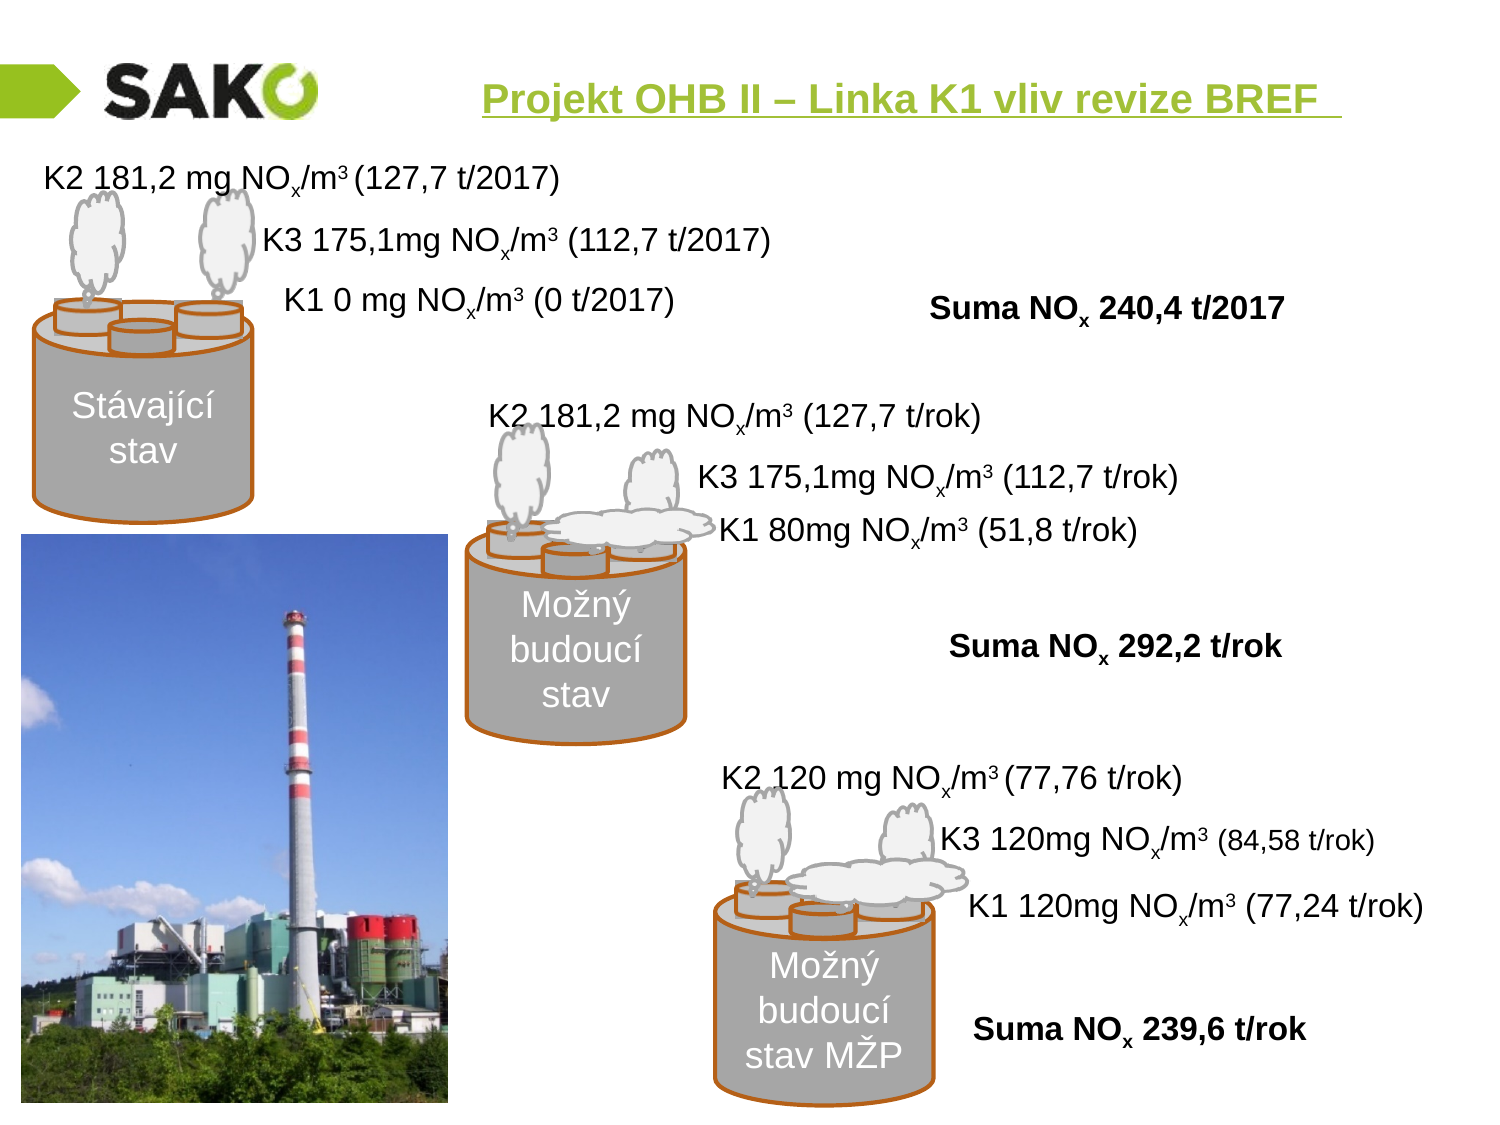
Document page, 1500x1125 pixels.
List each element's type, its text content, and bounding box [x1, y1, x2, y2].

text_box K2 120 mg NOx/m3 (77,76 t/rok) [706, 749, 1199, 810]
text_box [0, 62, 83, 121]
title Projekt OHB II – Linka K1 vliv revize BREF [348, 104, 1459, 176]
text_box K1 0 mg NOx/m3 (0 t/2017) [268, 270, 791, 331]
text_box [33, 297, 253, 524]
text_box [714, 879, 934, 1106]
text_box K3 175,1mg NOx/m3 (112,7 t/2017) [260, 211, 787, 272]
text_box K2 181,2 mg NOx/m3 (127,7 t/rok) [473, 386, 997, 447]
text_box K1 80mg NOx/m3 (51,8 t/rok) [703, 500, 1154, 561]
picture [21, 534, 449, 1104]
text_box [68, 190, 127, 295]
text_box K3 175,1mg NOx/m3 (112,7 t/rok) [684, 448, 1195, 509]
text_box K1 120mg NOx/m3 (77,24 t/rok) [953, 877, 1440, 938]
text_box K2 181,2 mg NOx/m3 (127,7 t/2017) [28, 148, 589, 209]
picture [196, 188, 257, 309]
picture [734, 786, 971, 914]
text_box K3 120mg NOx/m3 (84,58 t/rok) [942, 810, 1391, 871]
picture [103, 63, 318, 120]
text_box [466, 520, 686, 745]
picture [491, 422, 719, 555]
text_box Suma NOx 240,4 t/2017 [914, 278, 1366, 339]
text_box Suma NOx 239,6 t/rok [958, 999, 1322, 1060]
text_box Suma NOx 292,2 t/rok [933, 616, 1298, 677]
